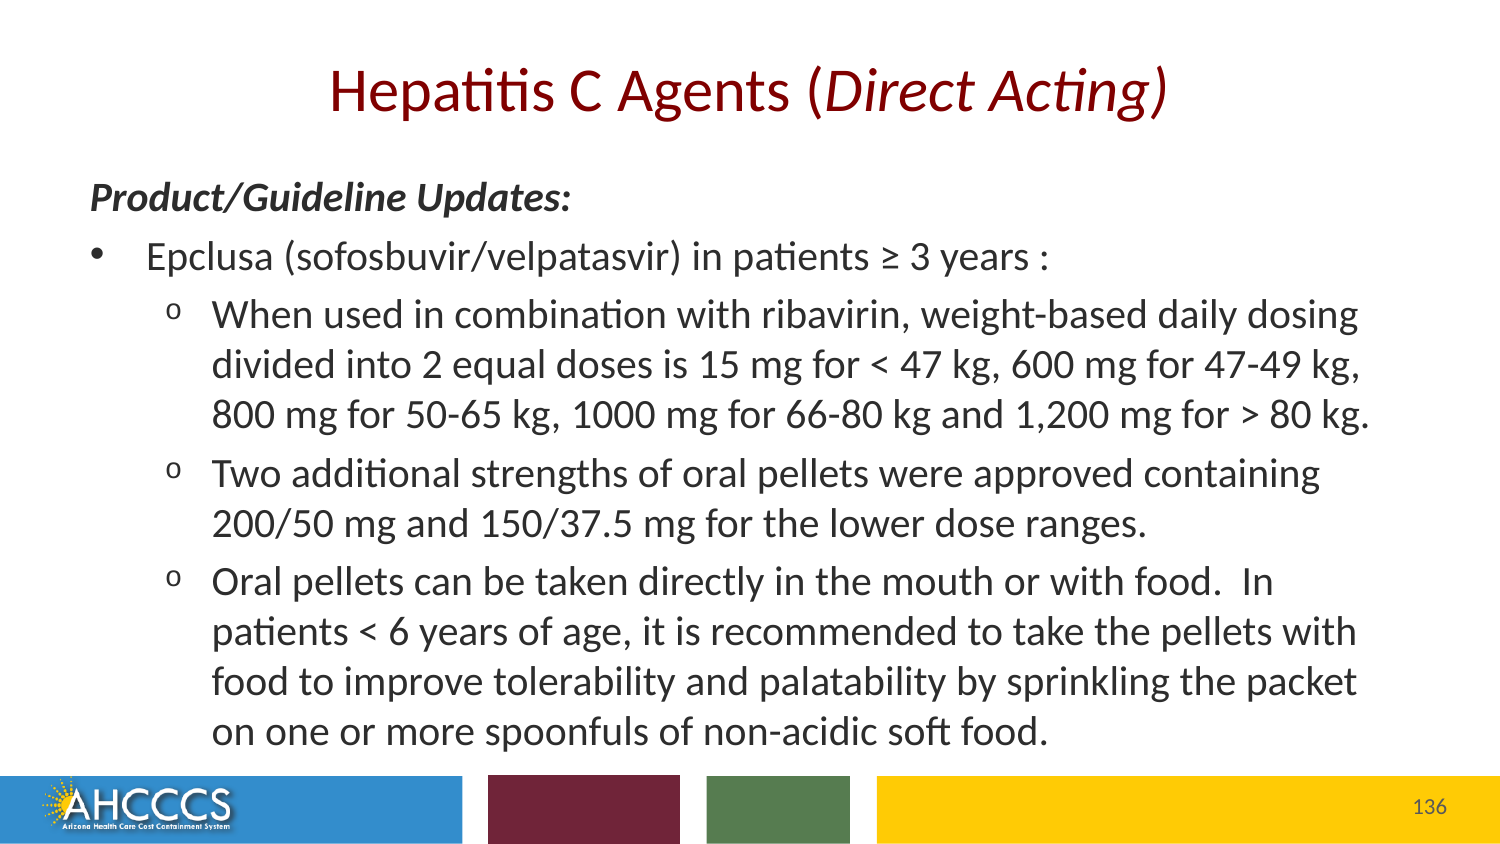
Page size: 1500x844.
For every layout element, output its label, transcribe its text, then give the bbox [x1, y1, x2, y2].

picture [42, 776, 230, 830]
list Product/Guideline Updates: Epclusa (sofosbuvir/velpatasvir) in patients ≥ 3 years : When used in combination with ribavirin, weight-based daily dosing divided into 2 equal doses is 15 mg for < 47 kg, 600 mg for 47-49 kg, 800 mg for 50-65 kg, 1000 mg for 66-80 kg and 1,200 mg for > 80 kg. Two additional strengths of oral pellets were approved containing 200/50 mg and 150/37.5 mg for the lower dose ranges. Oral pellets can be taken directly in the mouth or with food. In patients < 6 years of age, it is recommended to take the pellets with food to improve tolerability and palatability by sprinkling the packet on one or more spoonfuls of non-acidic soft food. [75, 162, 1425, 667]
title Hepatitis C Agents (Direct Acting) [75, 22, 1425, 162]
